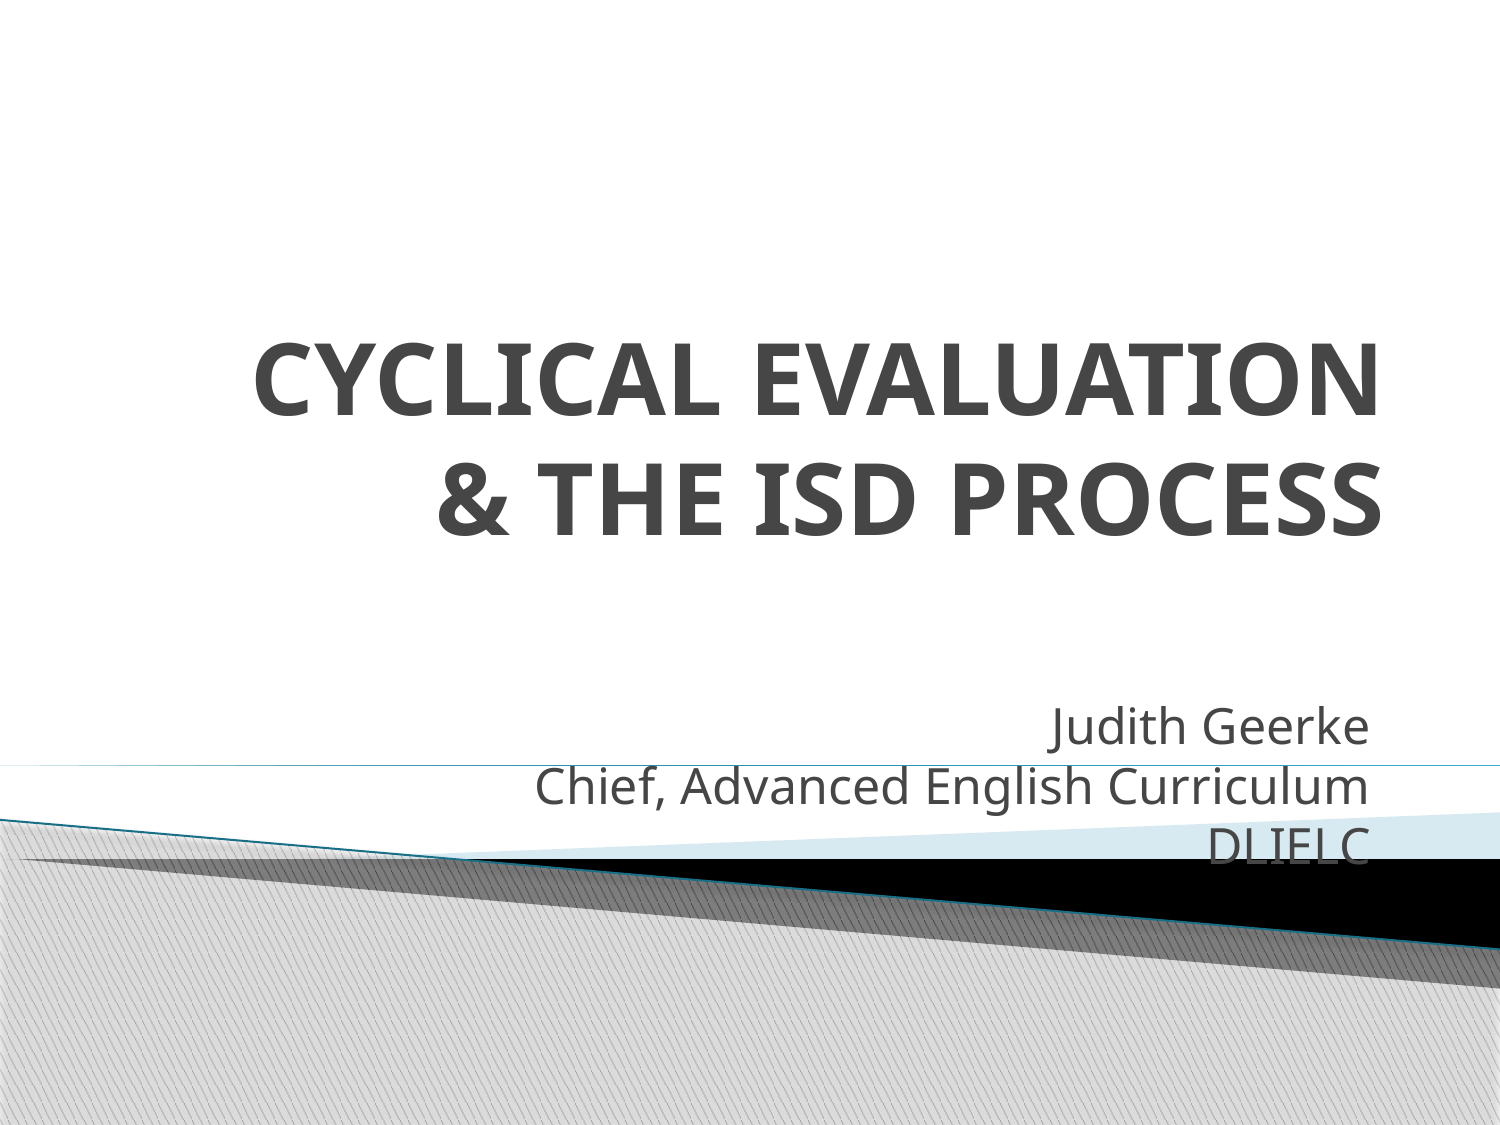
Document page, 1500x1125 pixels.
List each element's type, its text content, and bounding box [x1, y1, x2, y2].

picture [313, 885, 1500, 989]
subtitle Judith Geerke Chief, Advanced English Curriculum DLIELC [112, 687, 1388, 885]
title CYCLICAL EVALUATION & THE ISD PROCESS [125, 262, 1400, 563]
picture [5, 859, 112, 868]
